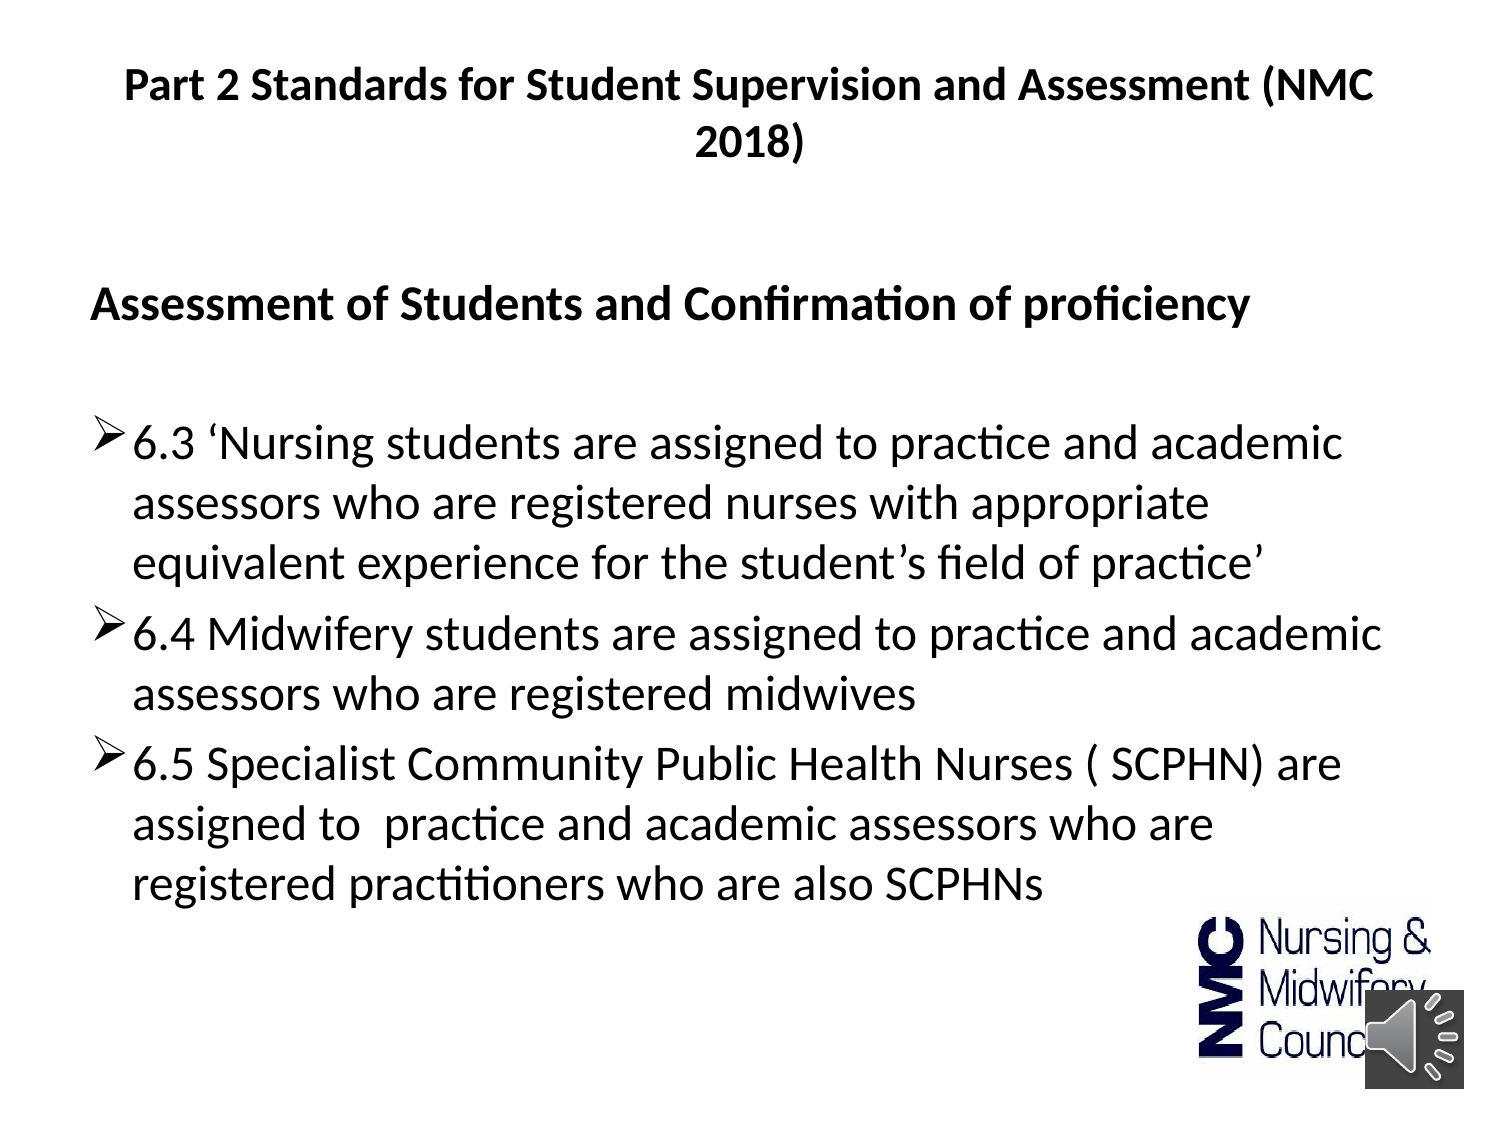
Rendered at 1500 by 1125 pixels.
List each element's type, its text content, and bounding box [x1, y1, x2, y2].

title Part 2 Standards for Student Supervision and Assessment (NMC 2018) [75, 45, 1425, 233]
picture [1198, 892, 1465, 1090]
list Assessment of Students and Confirmation of proficiency 6.3 ‘Nursing students are assigned to practice and academic assessors who are registered nurses with appropriate equivalent experience for the student’s field of practice’ 6.4 Midwifery students are assigned to practice and academic assessors who are registered midwives 6.5 Specialist Community Public Health Nurses ( SCPHN) are assigned to practice and academic assessors who are registered practitioners who are also SCPHNs [75, 262, 1425, 1005]
